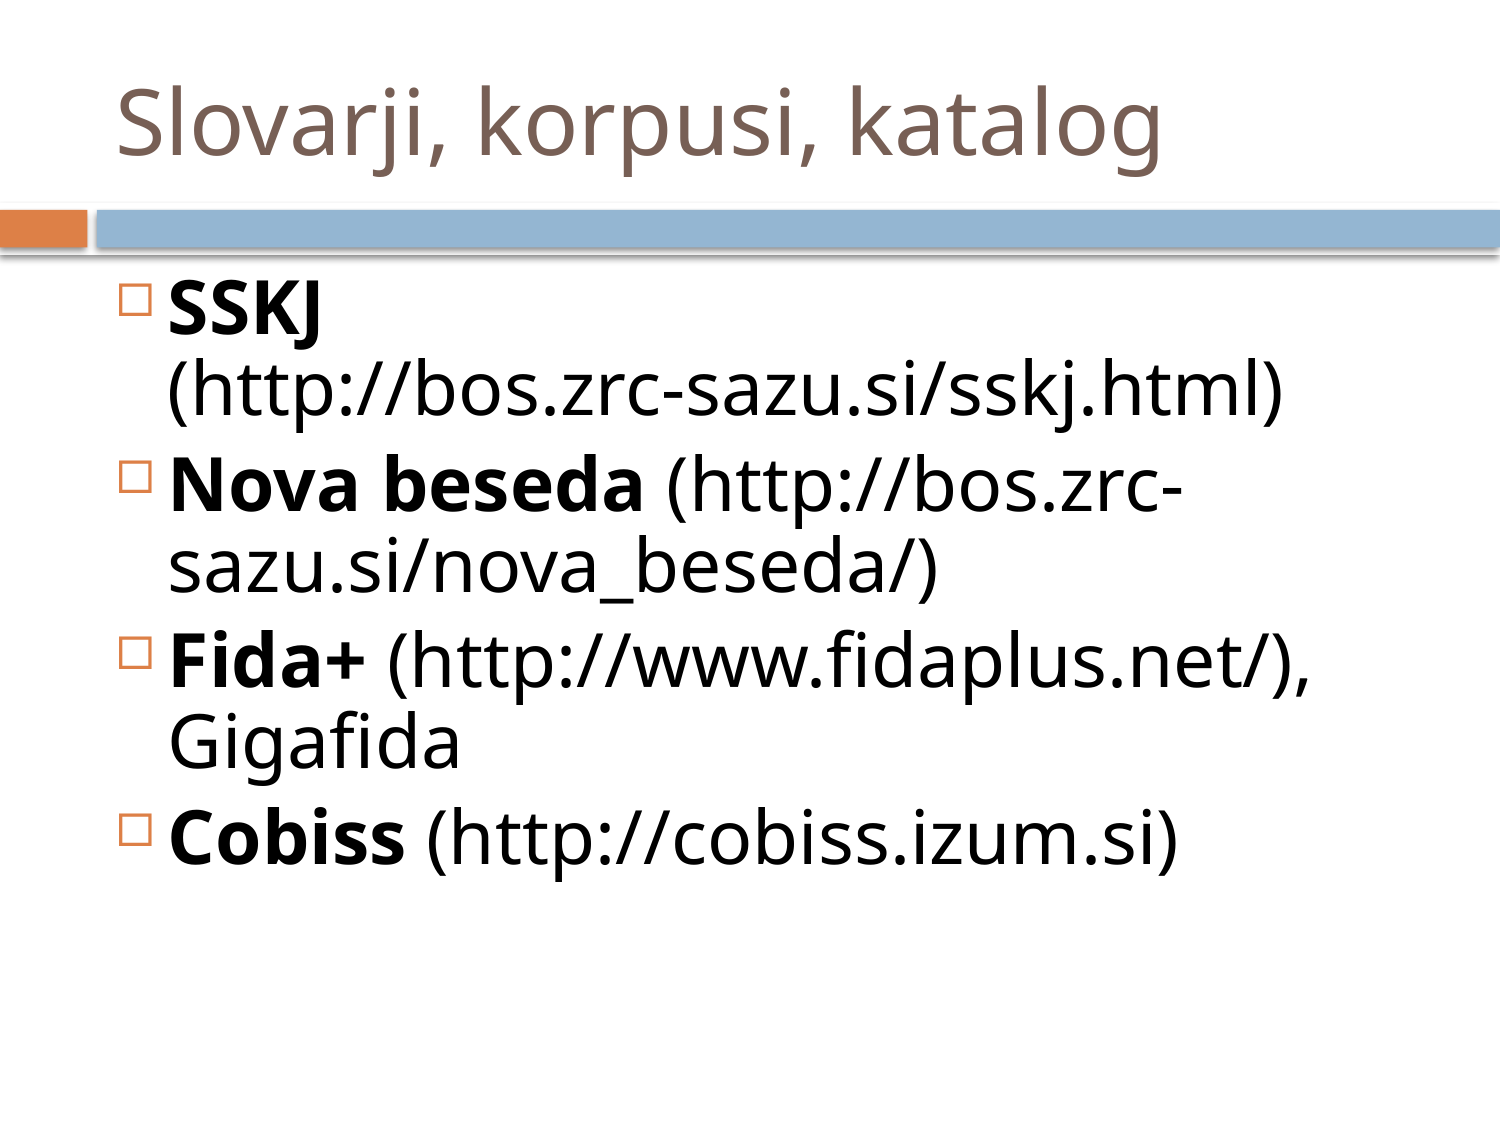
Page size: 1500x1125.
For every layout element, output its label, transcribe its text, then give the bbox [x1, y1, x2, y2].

list SSKJ (http://bos.zrc-sazu.si/sskj.html) Nova beseda (http://bos.zrc-sazu.si/nova_beseda/) Fida+ (http://www.fidaplus.net/), Gigafida Cobiss (http://cobiss.izum.si) [100, 262, 1439, 1001]
title Slovarji, korpusi, katalog [100, 37, 1439, 201]
